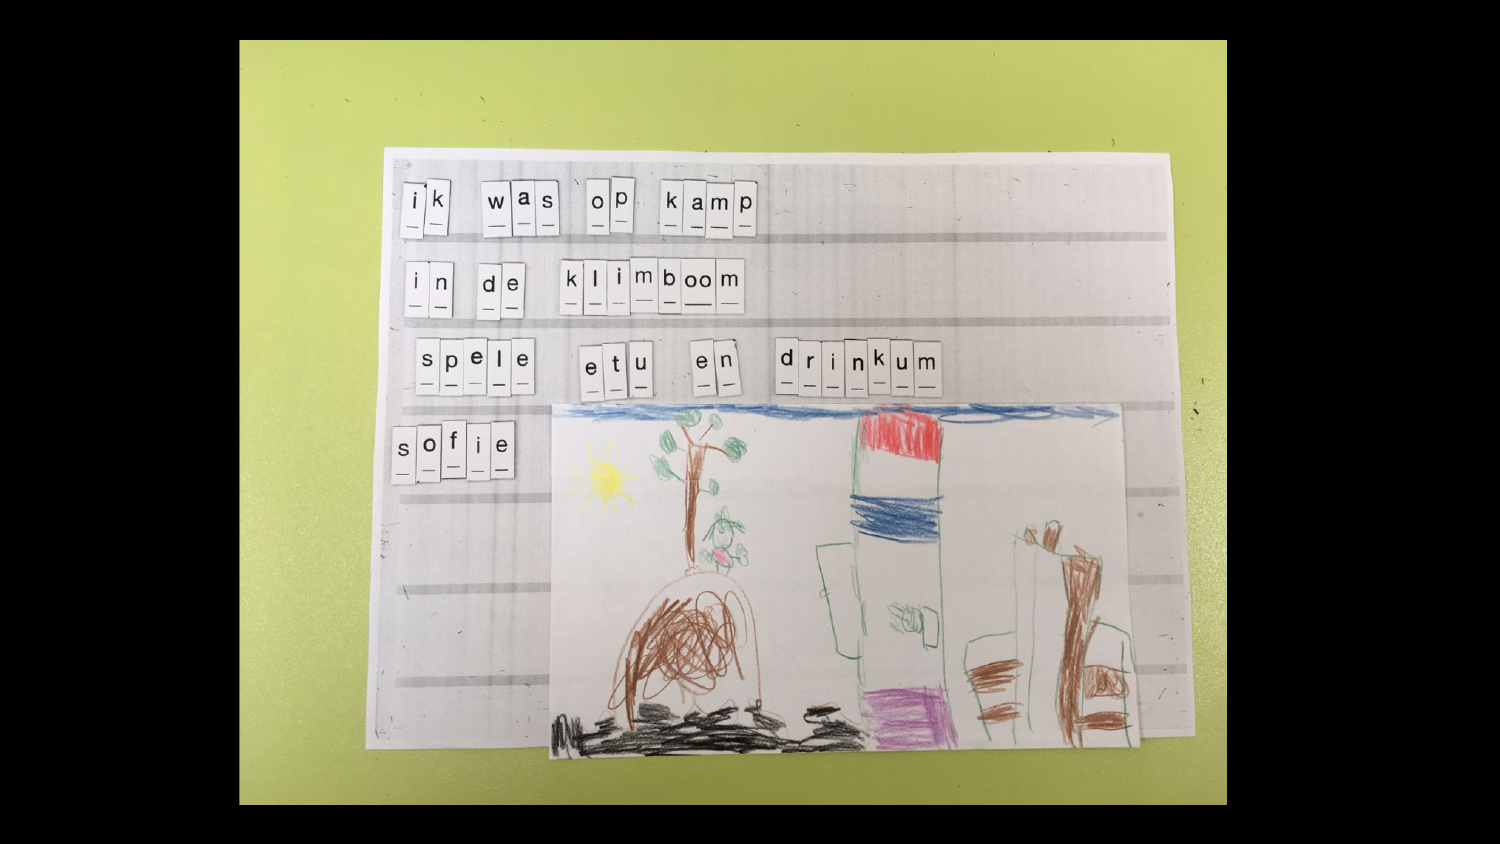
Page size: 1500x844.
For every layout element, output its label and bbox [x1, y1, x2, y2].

picture [239, 39, 1228, 805]
